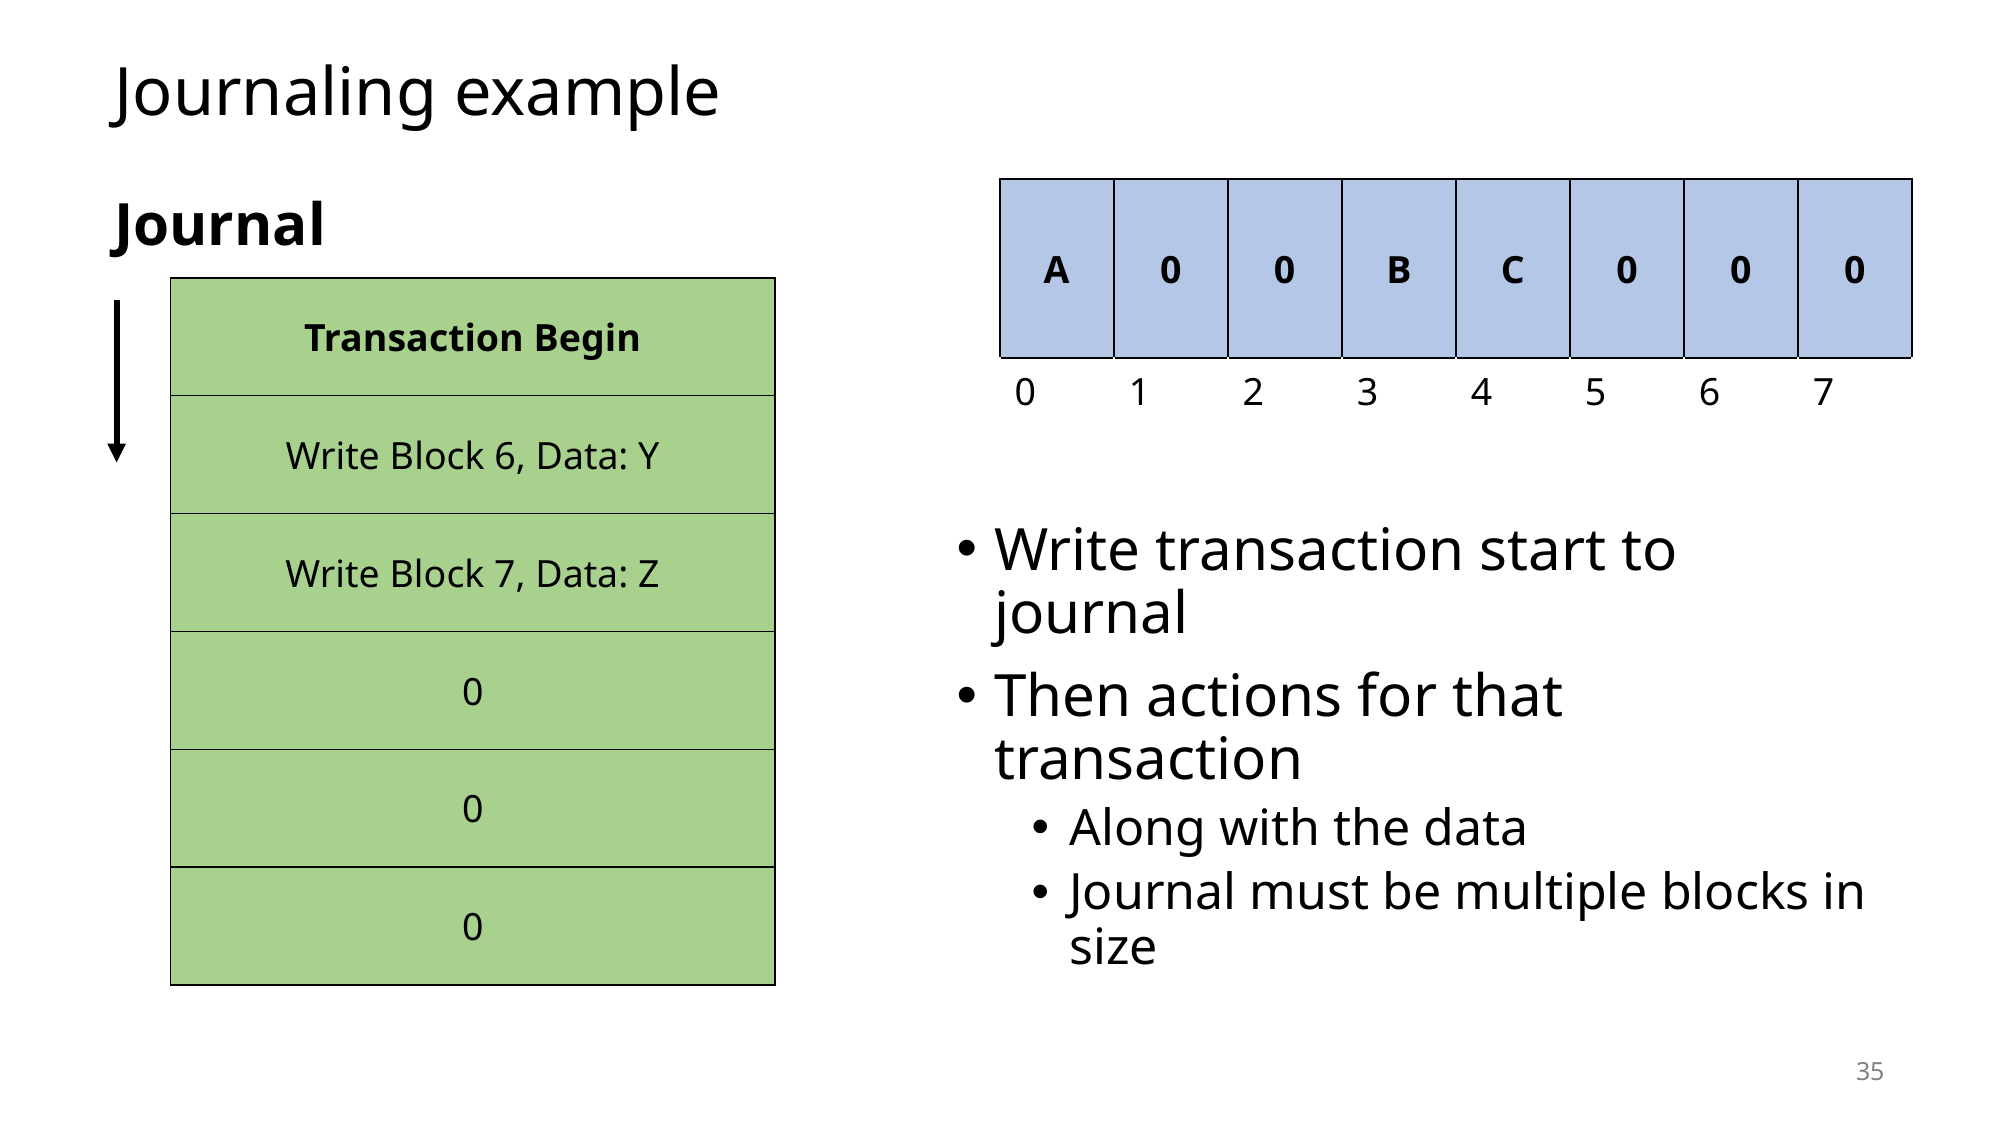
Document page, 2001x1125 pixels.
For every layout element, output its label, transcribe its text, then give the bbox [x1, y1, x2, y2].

table_cell 1 [1115, 359, 1227, 438]
table_cell 0 [171, 750, 774, 866]
table_header 0 [1571, 180, 1683, 357]
table_header 0 [1229, 180, 1341, 357]
table_header B [1343, 180, 1455, 357]
table_cell 0 [171, 632, 774, 749]
table_header 0 [1115, 180, 1227, 357]
table_cell 3 [1343, 359, 1455, 438]
table_cell Write Block 6, Data: Y [171, 396, 774, 513]
table_cell 0 [171, 868, 774, 984]
table_header A [1001, 180, 1113, 357]
slide_number 35 [1749, 1042, 1900, 1103]
table_header Transaction Begin [171, 279, 774, 395]
table_header C [1457, 180, 1569, 357]
table_cell 7 [1799, 359, 1911, 438]
table_cell 0 [1001, 359, 1113, 438]
table_cell 4 [1457, 359, 1569, 438]
table_header 0 [1685, 180, 1797, 357]
table_cell 5 [1571, 359, 1683, 438]
list Journal [99, 187, 963, 1013]
list Write transaction start to journal Then actions for that transaction Along with the data Journal must be multiple blocks in size [941, 512, 1901, 1013]
table_header 0 [1799, 180, 1911, 357]
table_cell 2 [1229, 359, 1341, 438]
title Journaling example [99, 37, 1900, 150]
table_cell Write Block 7, Data: Z [171, 514, 774, 631]
table_cell 6 [1685, 359, 1797, 438]
